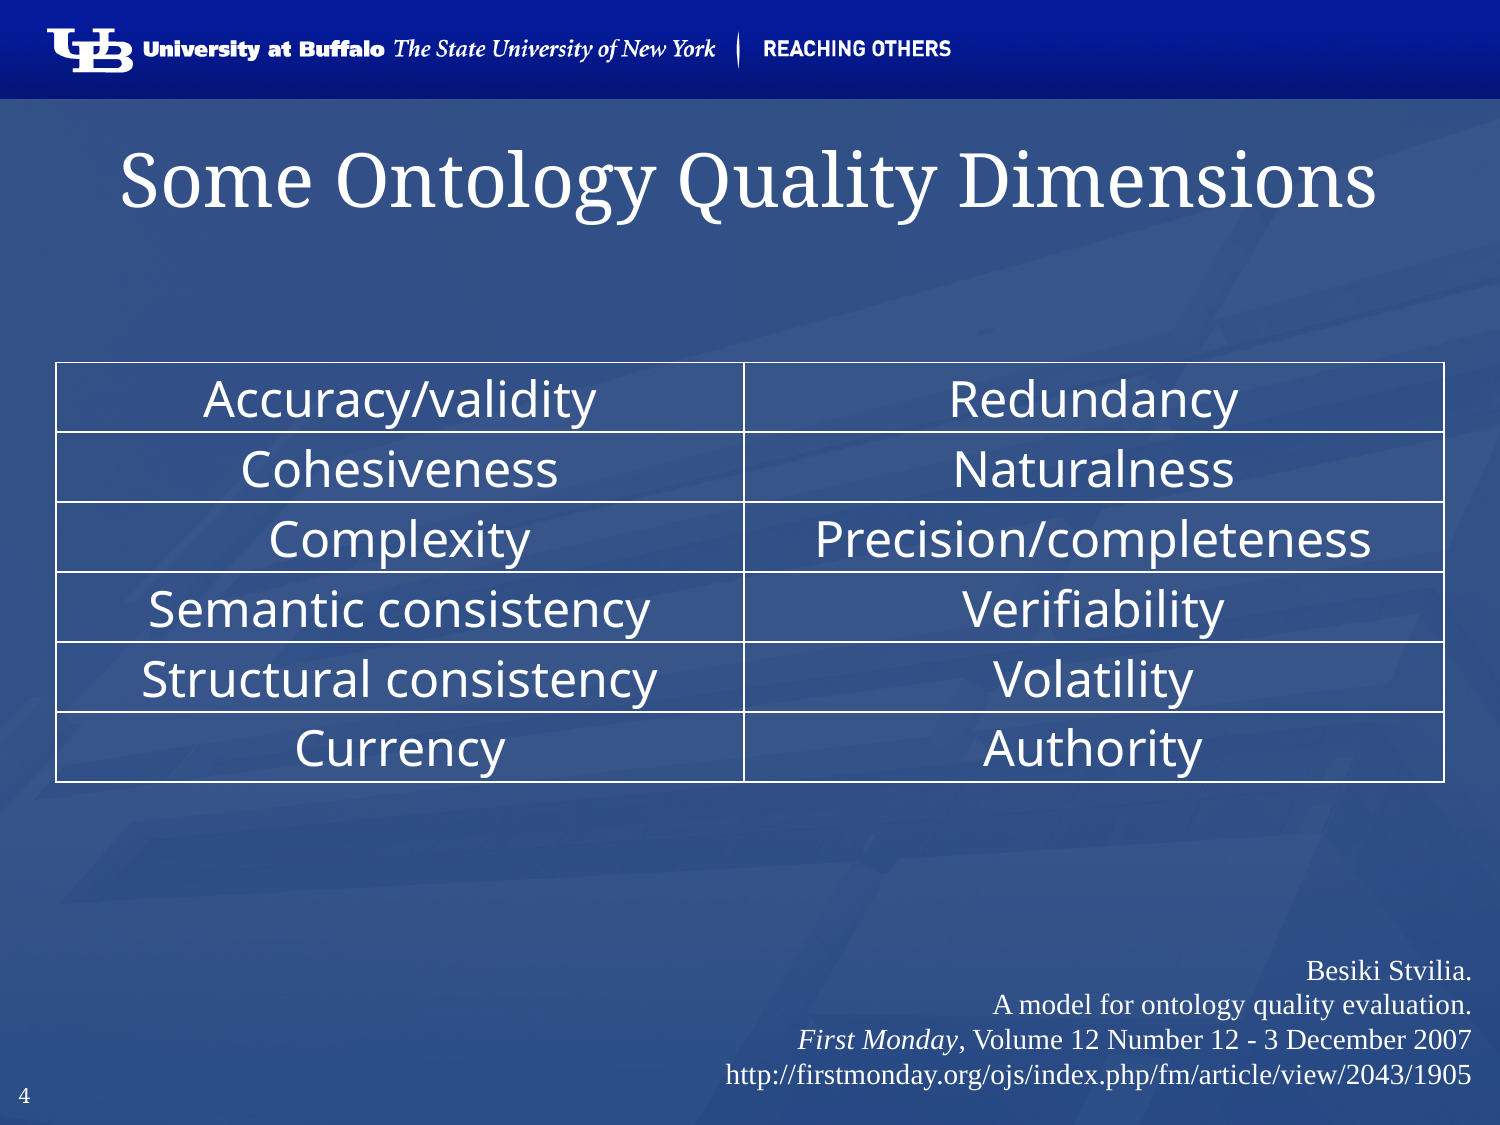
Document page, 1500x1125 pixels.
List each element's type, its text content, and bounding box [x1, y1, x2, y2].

table_cell Naturalness [745, 433, 1443, 501]
text_box Besiki Stvilia. A model for ontology quality evaluation. First Monday, Volume 12 Number 12 - 3 December 2007 http://firstmonday.org/ojs/index.php/fm/article/view/2043/1905 [698, 943, 1488, 1098]
table_cell Precision/completeness [745, 503, 1443, 571]
table_cell Complexity [57, 503, 743, 571]
picture [0, 0, 1500, 99]
table_cell Structural consistency [57, 643, 743, 711]
table_header Redundancy [745, 363, 1443, 431]
table_header Accuracy/validity [57, 363, 743, 431]
table_cell Volatility [745, 643, 1443, 711]
table_cell Verifiability [745, 573, 1443, 641]
table_cell Semantic consistency [57, 573, 743, 641]
table_cell Cohesiveness [57, 433, 743, 501]
table_cell Currency [57, 713, 743, 781]
title Some Ontology Quality Dimensions [37, 125, 1463, 250]
table_cell Authority [745, 713, 1443, 781]
